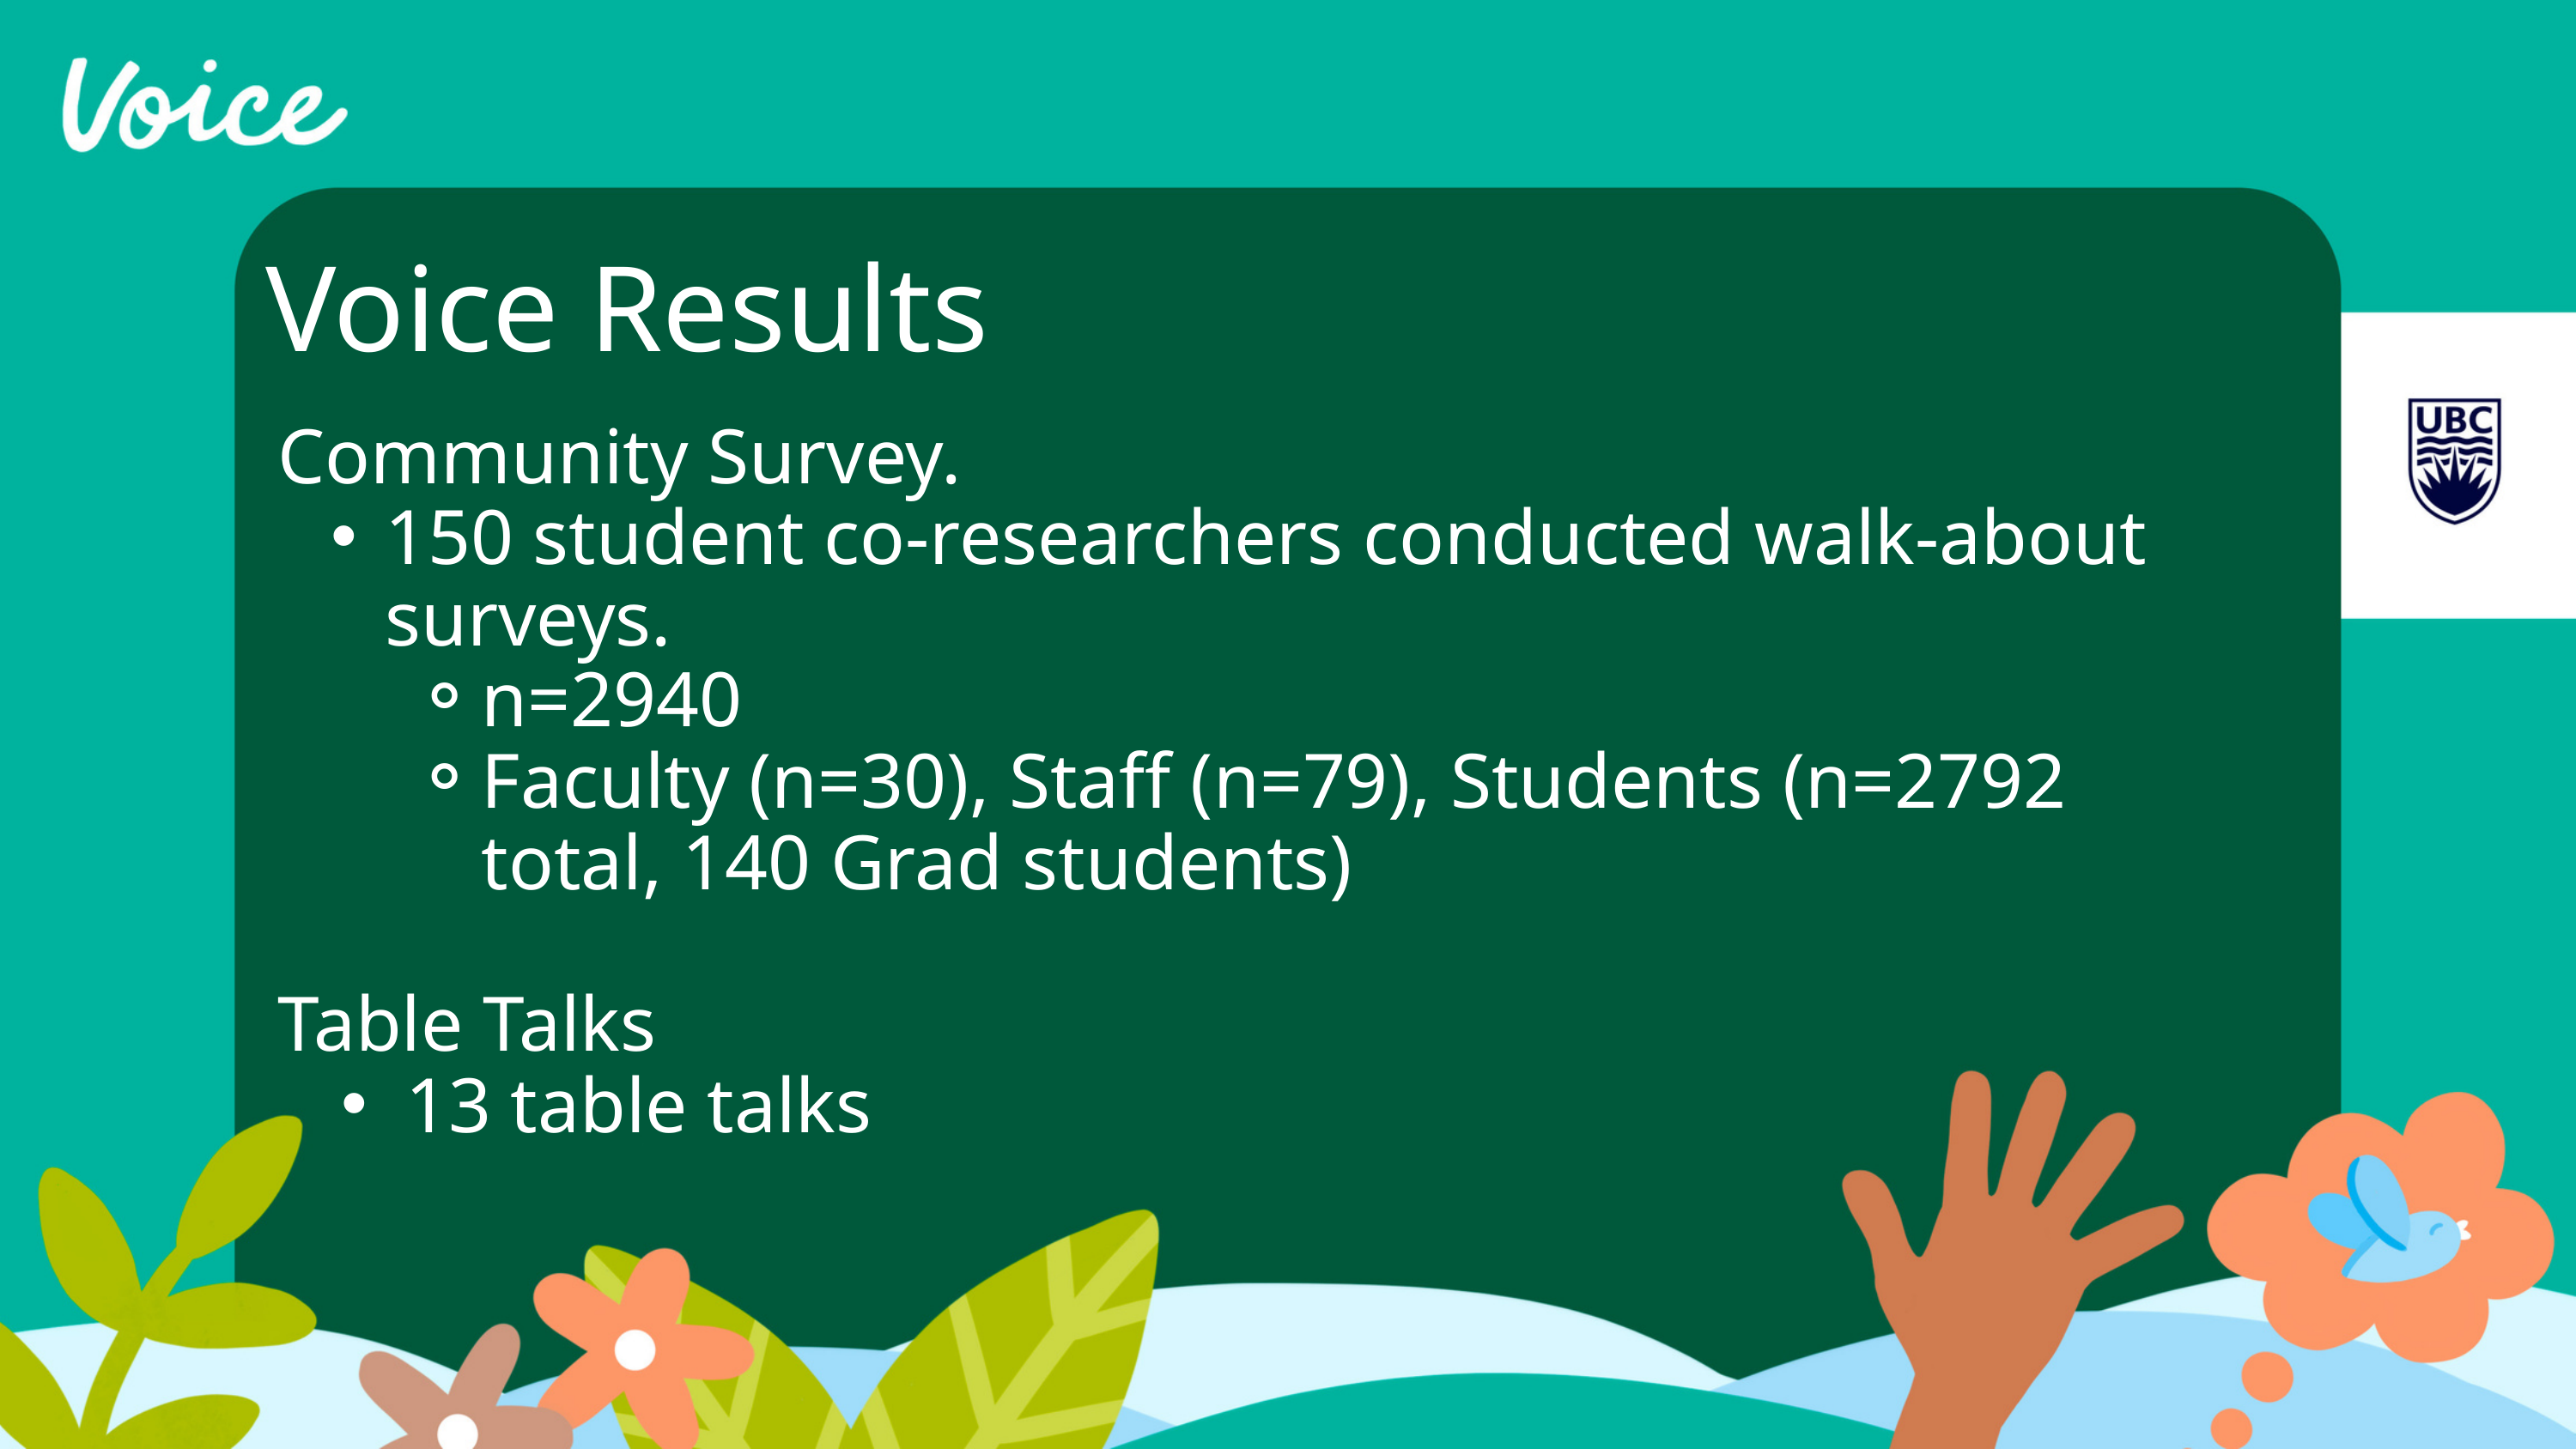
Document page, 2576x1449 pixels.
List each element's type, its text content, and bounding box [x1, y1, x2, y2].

text_box Voice Results [265, 247, 2252, 375]
text_box Community Survey. 150 student co-researchers conducted walk-about surveys. n=2940 Faculty (n=30), Staff (n=79), Students (n=2792 total, 140 Grad students) Table Talks 13 table talks [277, 417, 2240, 1310]
text_box [0, 0, 2576, 1449]
